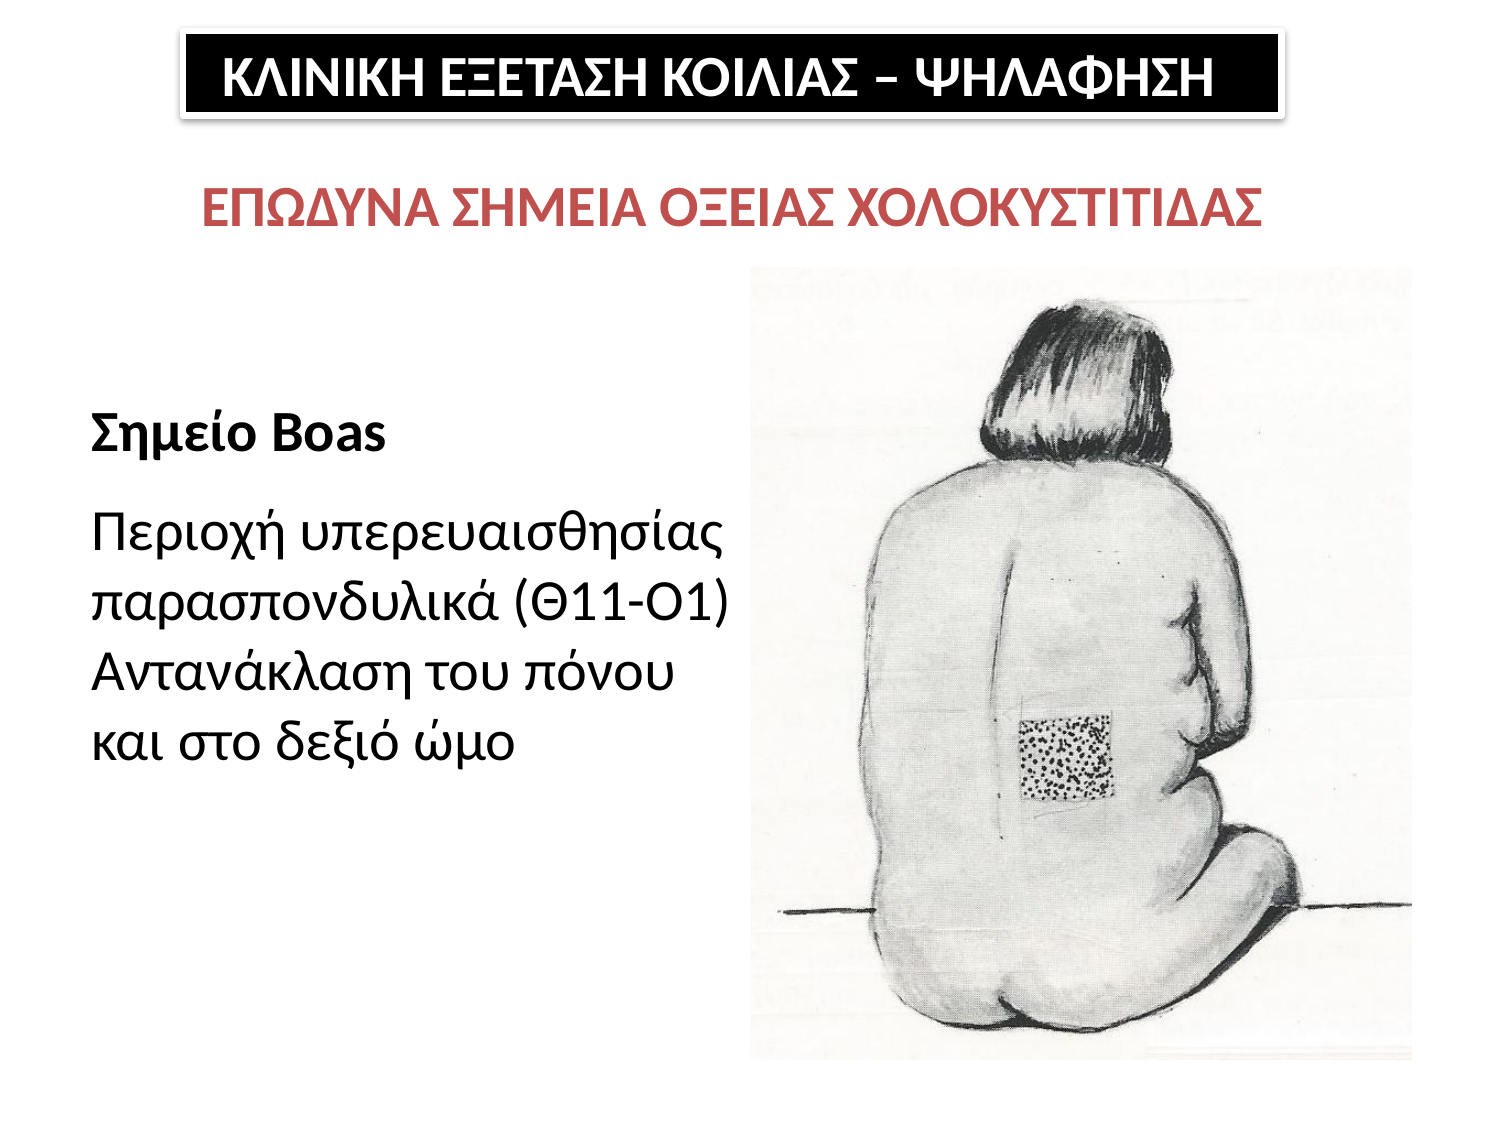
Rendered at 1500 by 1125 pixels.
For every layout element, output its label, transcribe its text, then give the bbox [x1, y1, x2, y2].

text_box Σημείο Boas Περιοχή υπερευαισθησίας παρασπονδυλικά (Θ11-Ο1) Aντανάκλαση του πόνου και στο δεξιό ώμο [76, 385, 744, 780]
text_box ΕΠΩΔΥΝΑ ΣΗΜΕΙΑ ΟΞΕΙΑΣ ΧΟΛΟΚΥΣΤΙΤΙΔΑΣ [100, 160, 1365, 246]
picture [749, 266, 1412, 1060]
text_box ΚΛΙΝΙΚΗ ΕΞΕΤΑΣΗ ΚΟΙΛΙΑΣ – ΨΗΛΑΦΗΣΗ [180, 28, 1285, 119]
